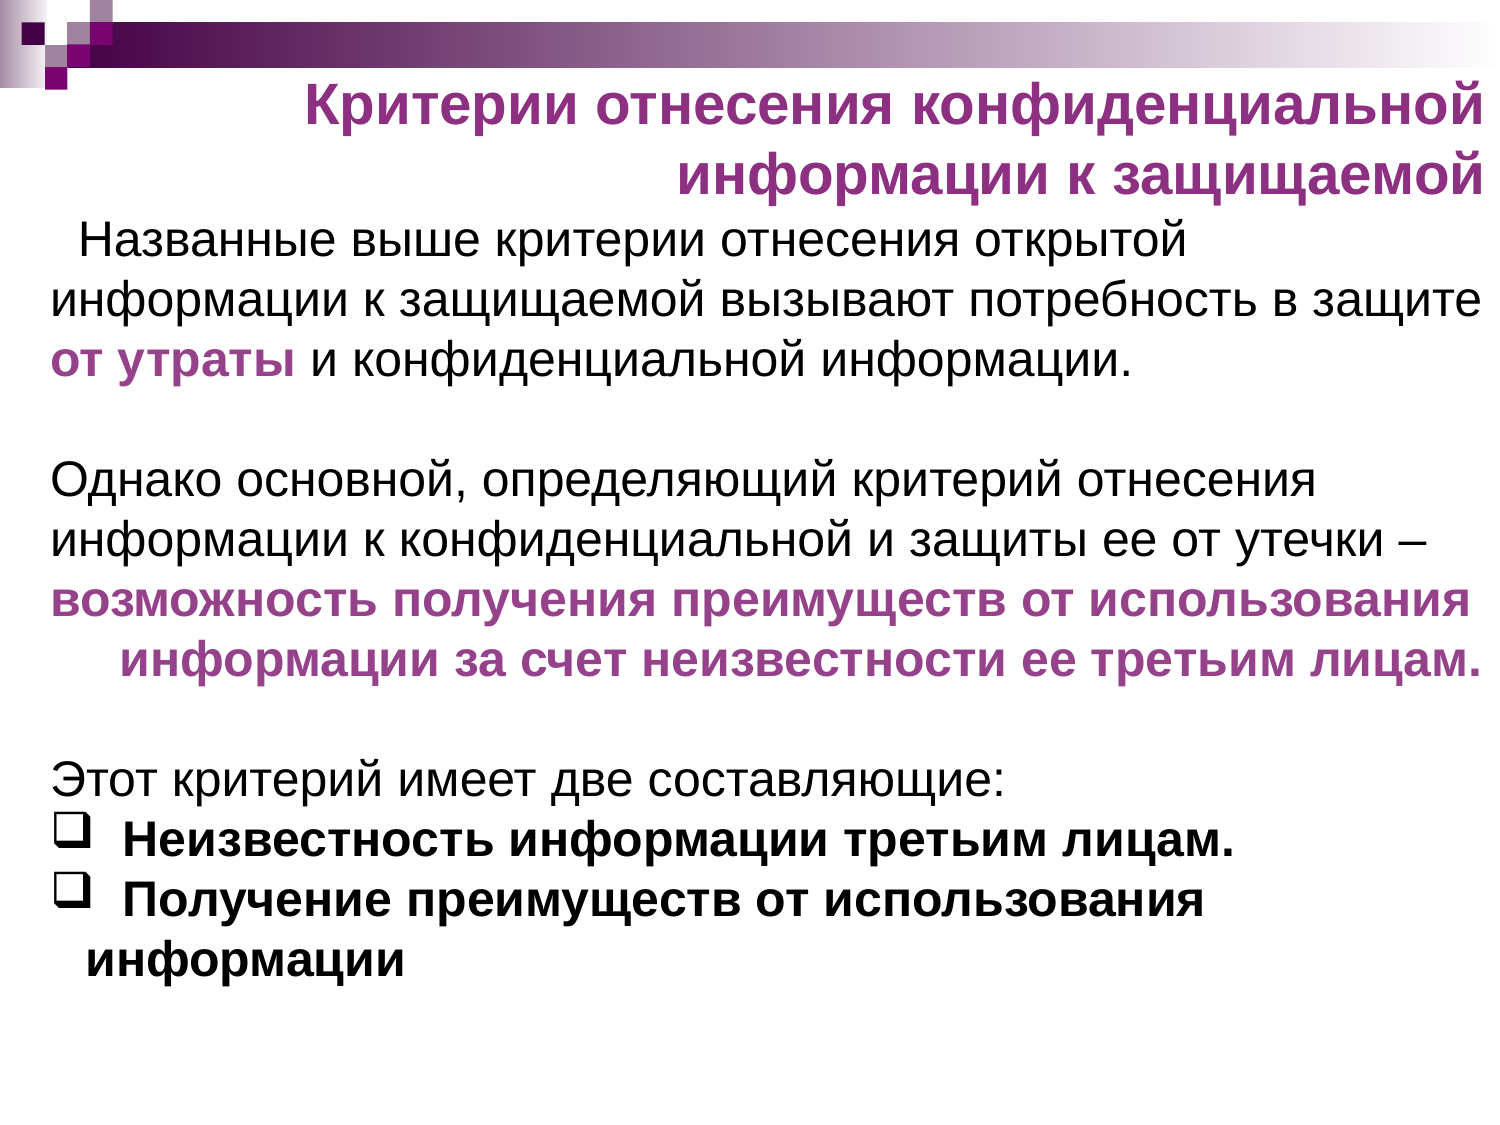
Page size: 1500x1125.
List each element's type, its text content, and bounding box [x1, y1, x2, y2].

text_box Названные выше критерии отнесения открытой информации к защищаемой вызывают потребность в защите от утраты и конфиденциальной информации. Однако основной, определяющий критерий отнесения информации к конфиденциальной и защиты ее от утечки – возможность получения преимуществ от использования информации за счет неизвестности ее третьим лицам. Этот критерий имеет две составляющие: Неизвестность информации третьим лицам. Получение преимуществ от использования информации [35, 199, 1500, 1054]
text_box Критерии отнесения конфиденциальной информации к защищаемой [82, 58, 1500, 214]
